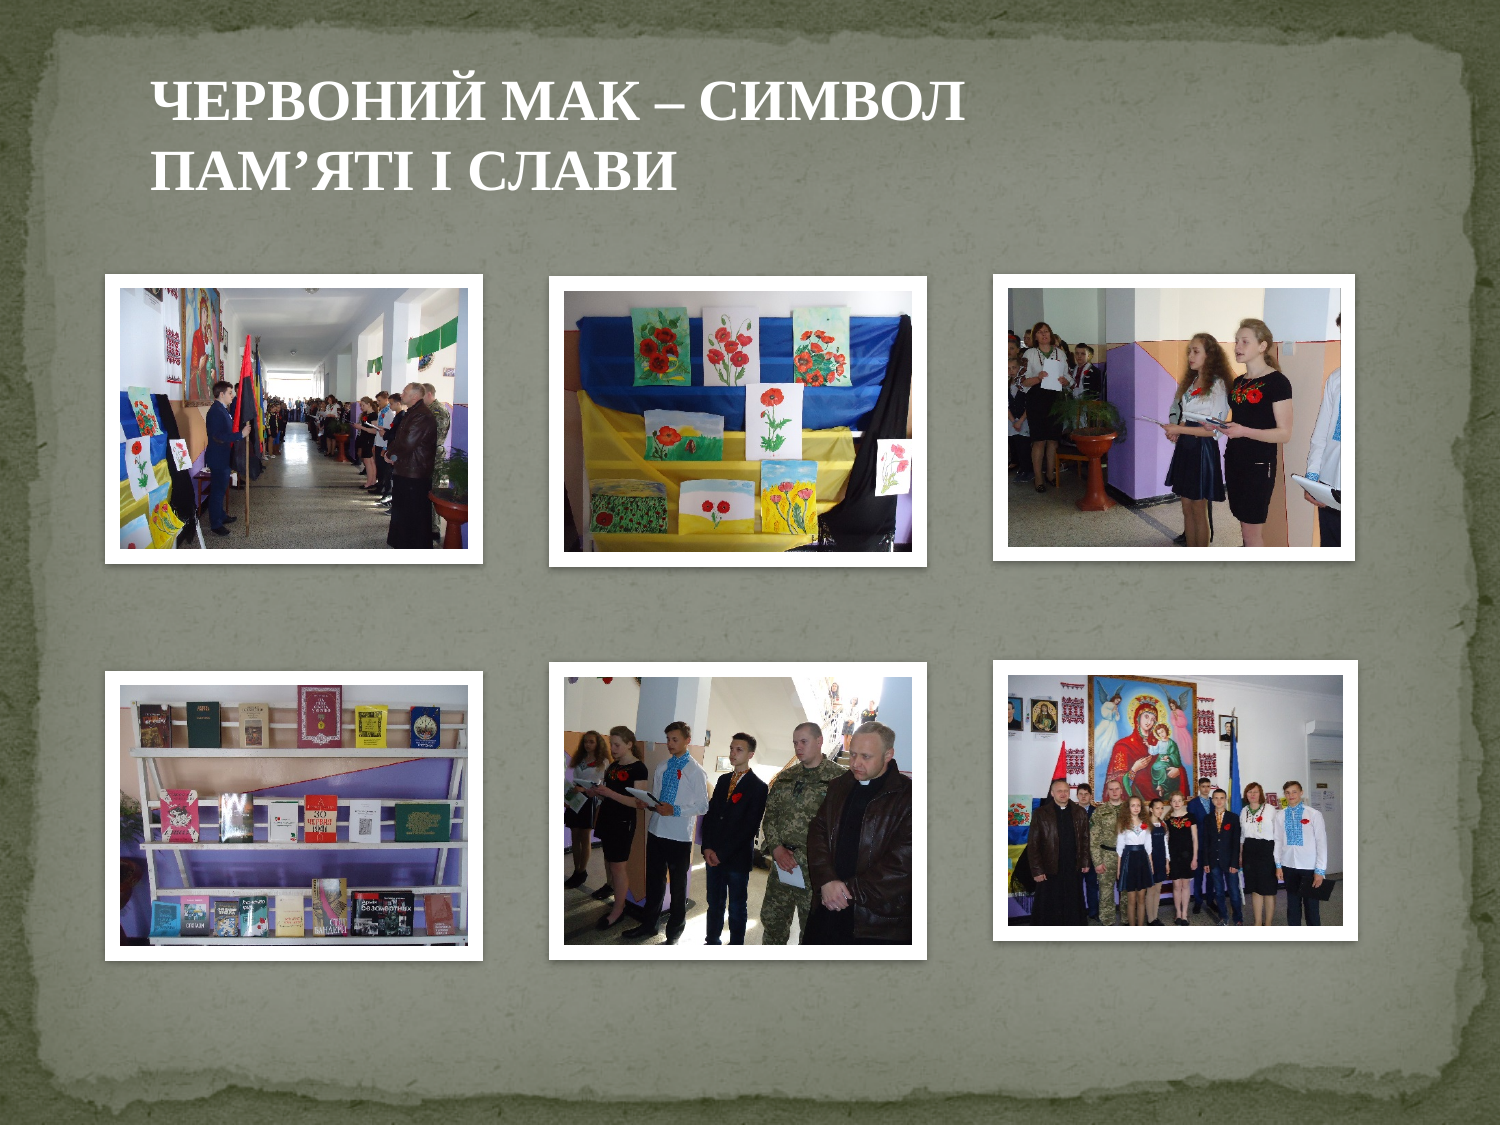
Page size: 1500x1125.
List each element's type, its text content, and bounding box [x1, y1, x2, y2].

picture [120, 685, 468, 946]
picture [564, 677, 912, 945]
picture [1008, 288, 1341, 547]
picture [120, 288, 468, 549]
picture [564, 291, 912, 552]
picture [1008, 675, 1343, 926]
text_box ЧЕРВОНИЙ МАК – СИМВОЛ ПАМ’ЯТІ І СЛАВИ [135, 54, 1341, 210]
